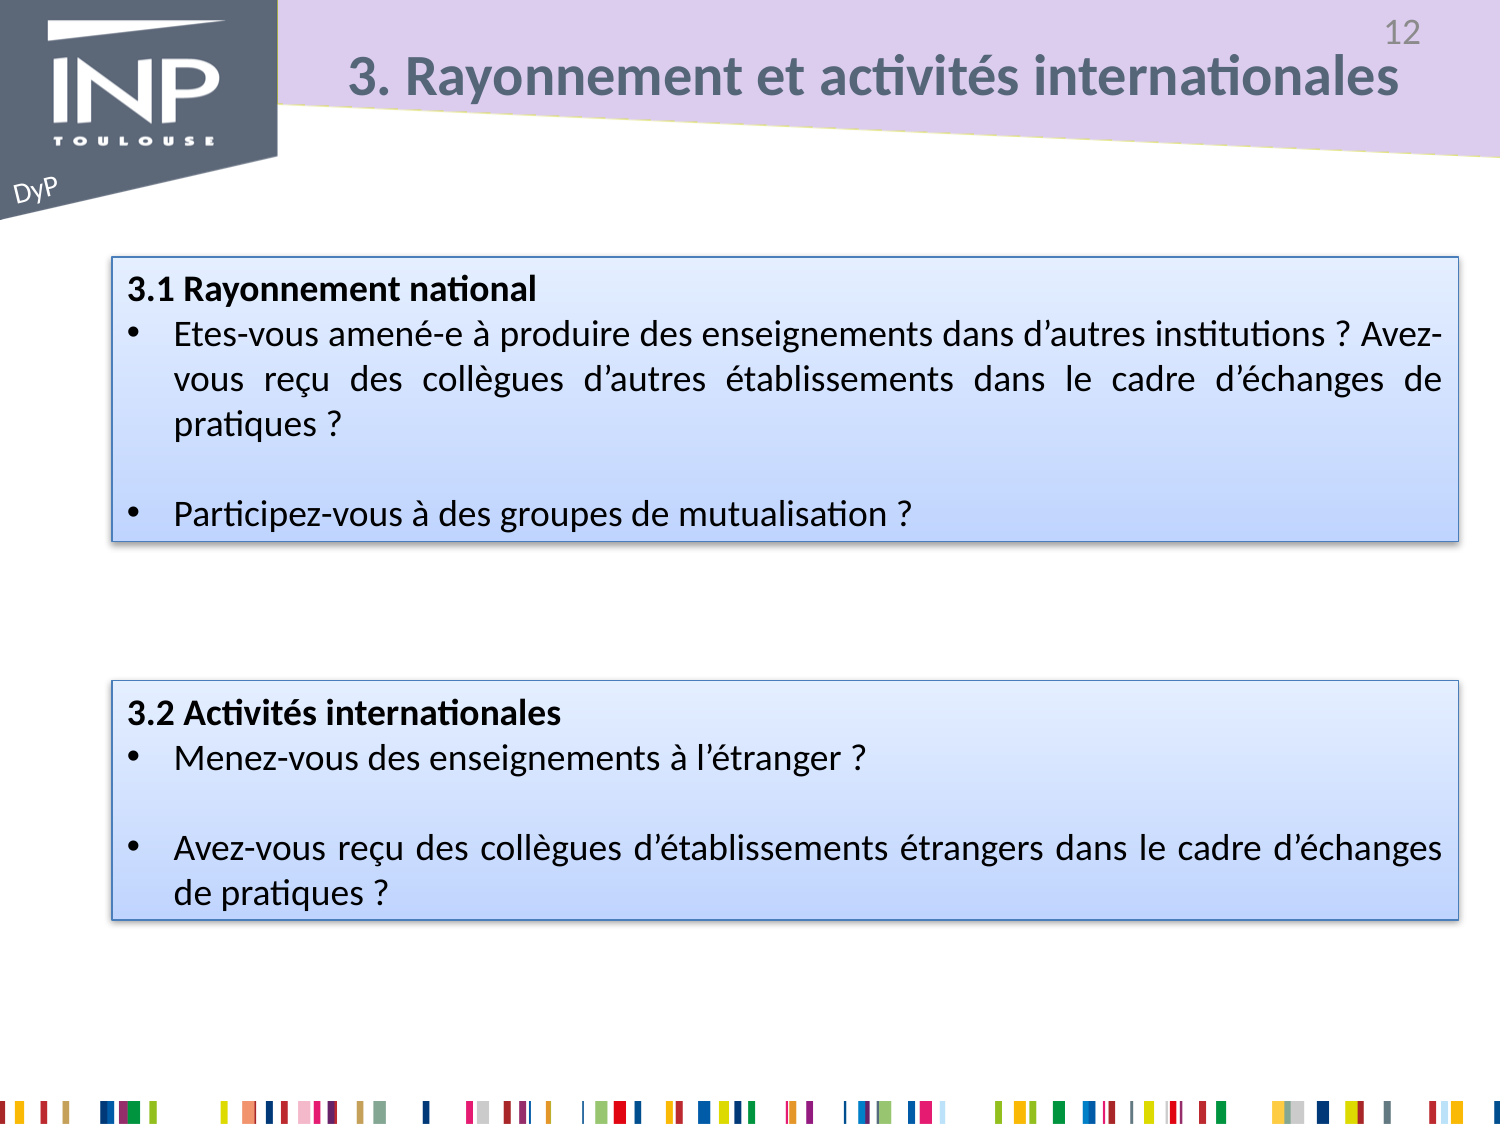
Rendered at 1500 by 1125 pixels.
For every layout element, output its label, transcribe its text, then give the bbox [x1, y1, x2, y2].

text_box 3.1 Rayonnement national Etes-vous amené-e à produire des enseignements dans d’autres institutions ? Avez-vous reçu des collègues d’autres établissements dans le cadre d’échanges de pratiques ? Participez-vous à des groupes de mutualisation ? [111, 256, 1459, 542]
picture [0, 1101, 1500, 1124]
title 3. Rayonnement et activités internationales [289, 31, 1471, 114]
text_box 3.2 Activités internationales Menez-vous des enseignements à l’étranger ? Avez-vous reçu des collègues d’établissements étrangers dans le cadre d’échanges de pratiques ? [111, 680, 1459, 921]
picture [0, 0, 1500, 220]
